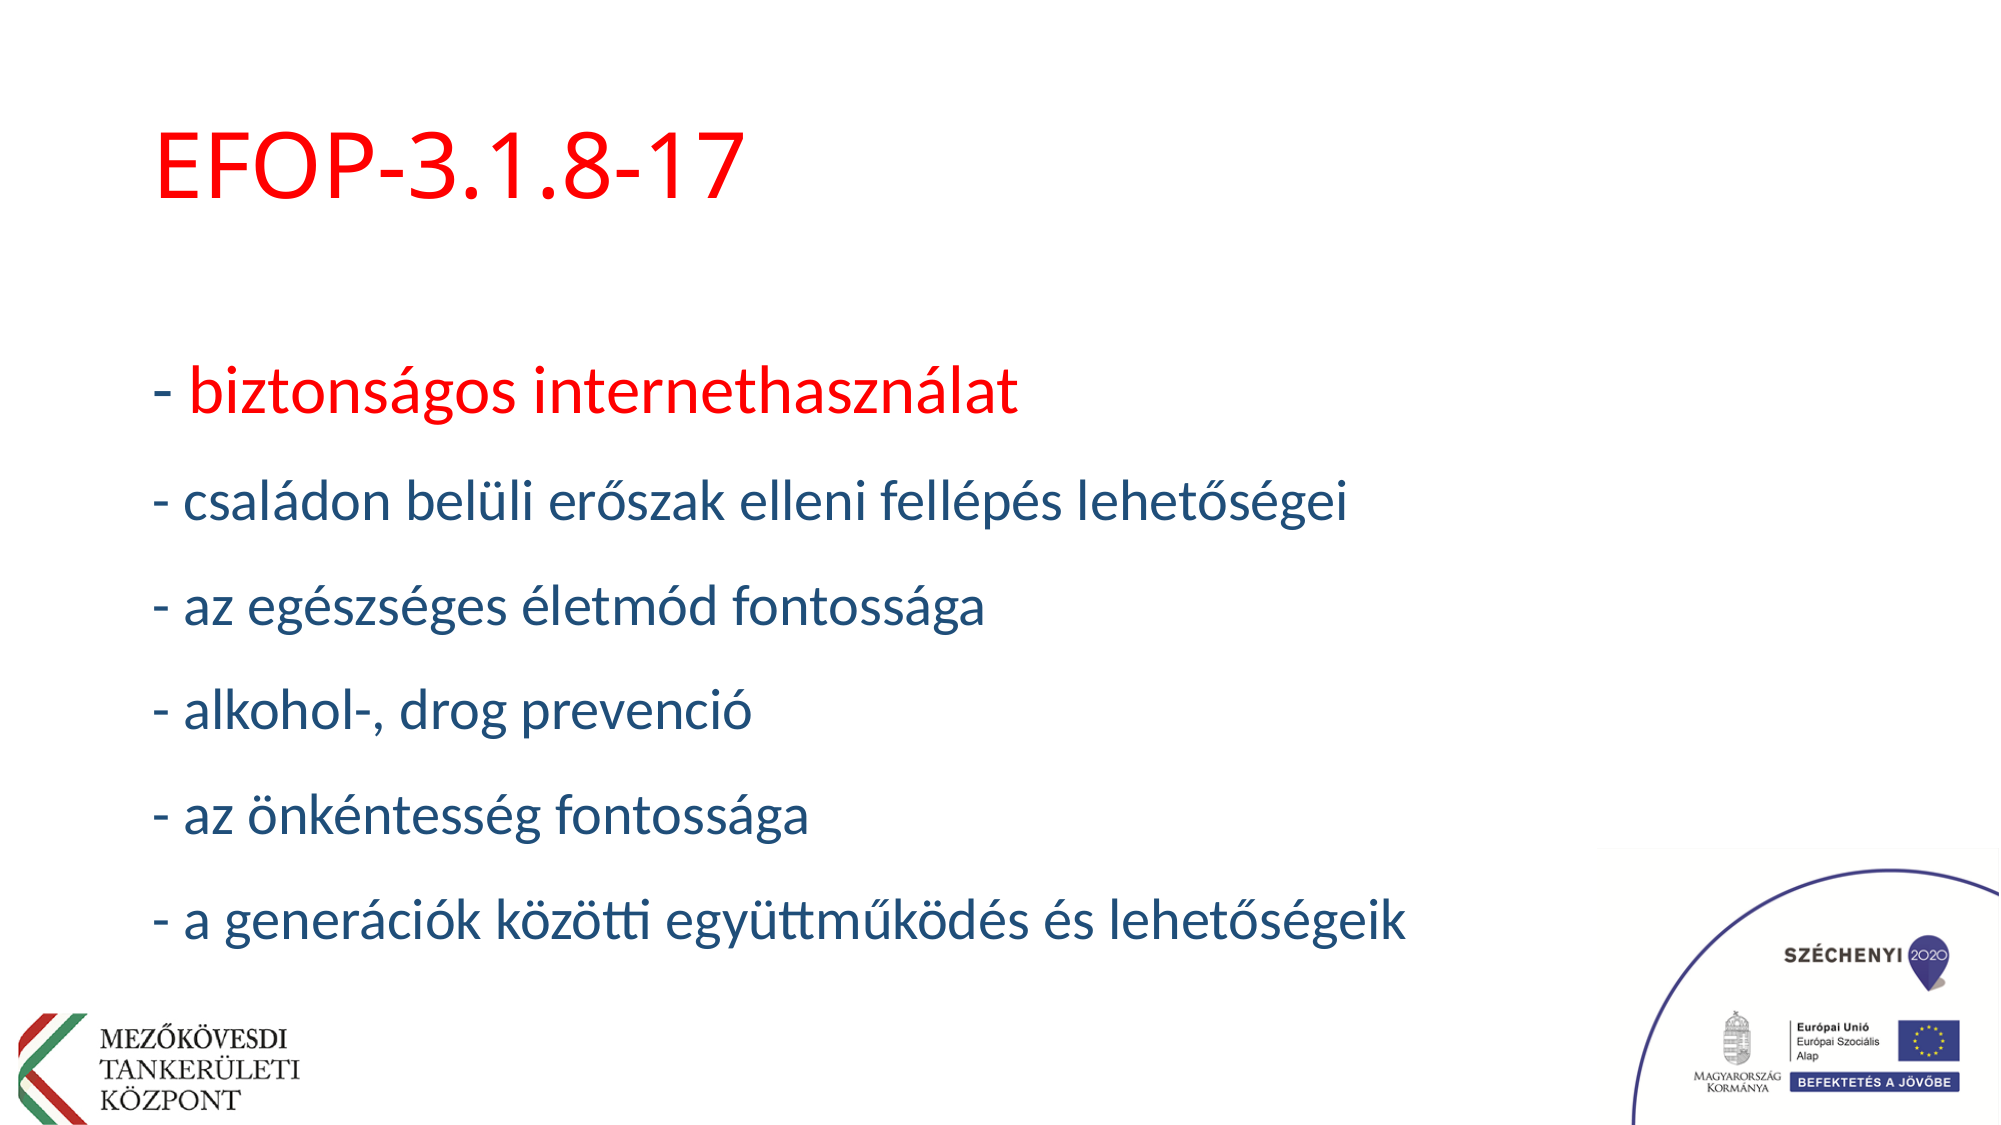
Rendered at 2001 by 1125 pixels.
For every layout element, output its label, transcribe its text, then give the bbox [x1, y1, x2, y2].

picture [18, 1013, 308, 1125]
list - biztonságos internethasználat - családon belüli erőszak elleni fellépés lehetőségei - az egészséges életmód fontossága - alkohol-, drog prevenció - az önkéntesség fontossága - a generációk közötti együttműködés és lehetőségeik [137, 230, 1863, 1014]
picture [1597, 847, 2000, 1125]
title EFOP-3.1.8-17 [137, 59, 1863, 230]
